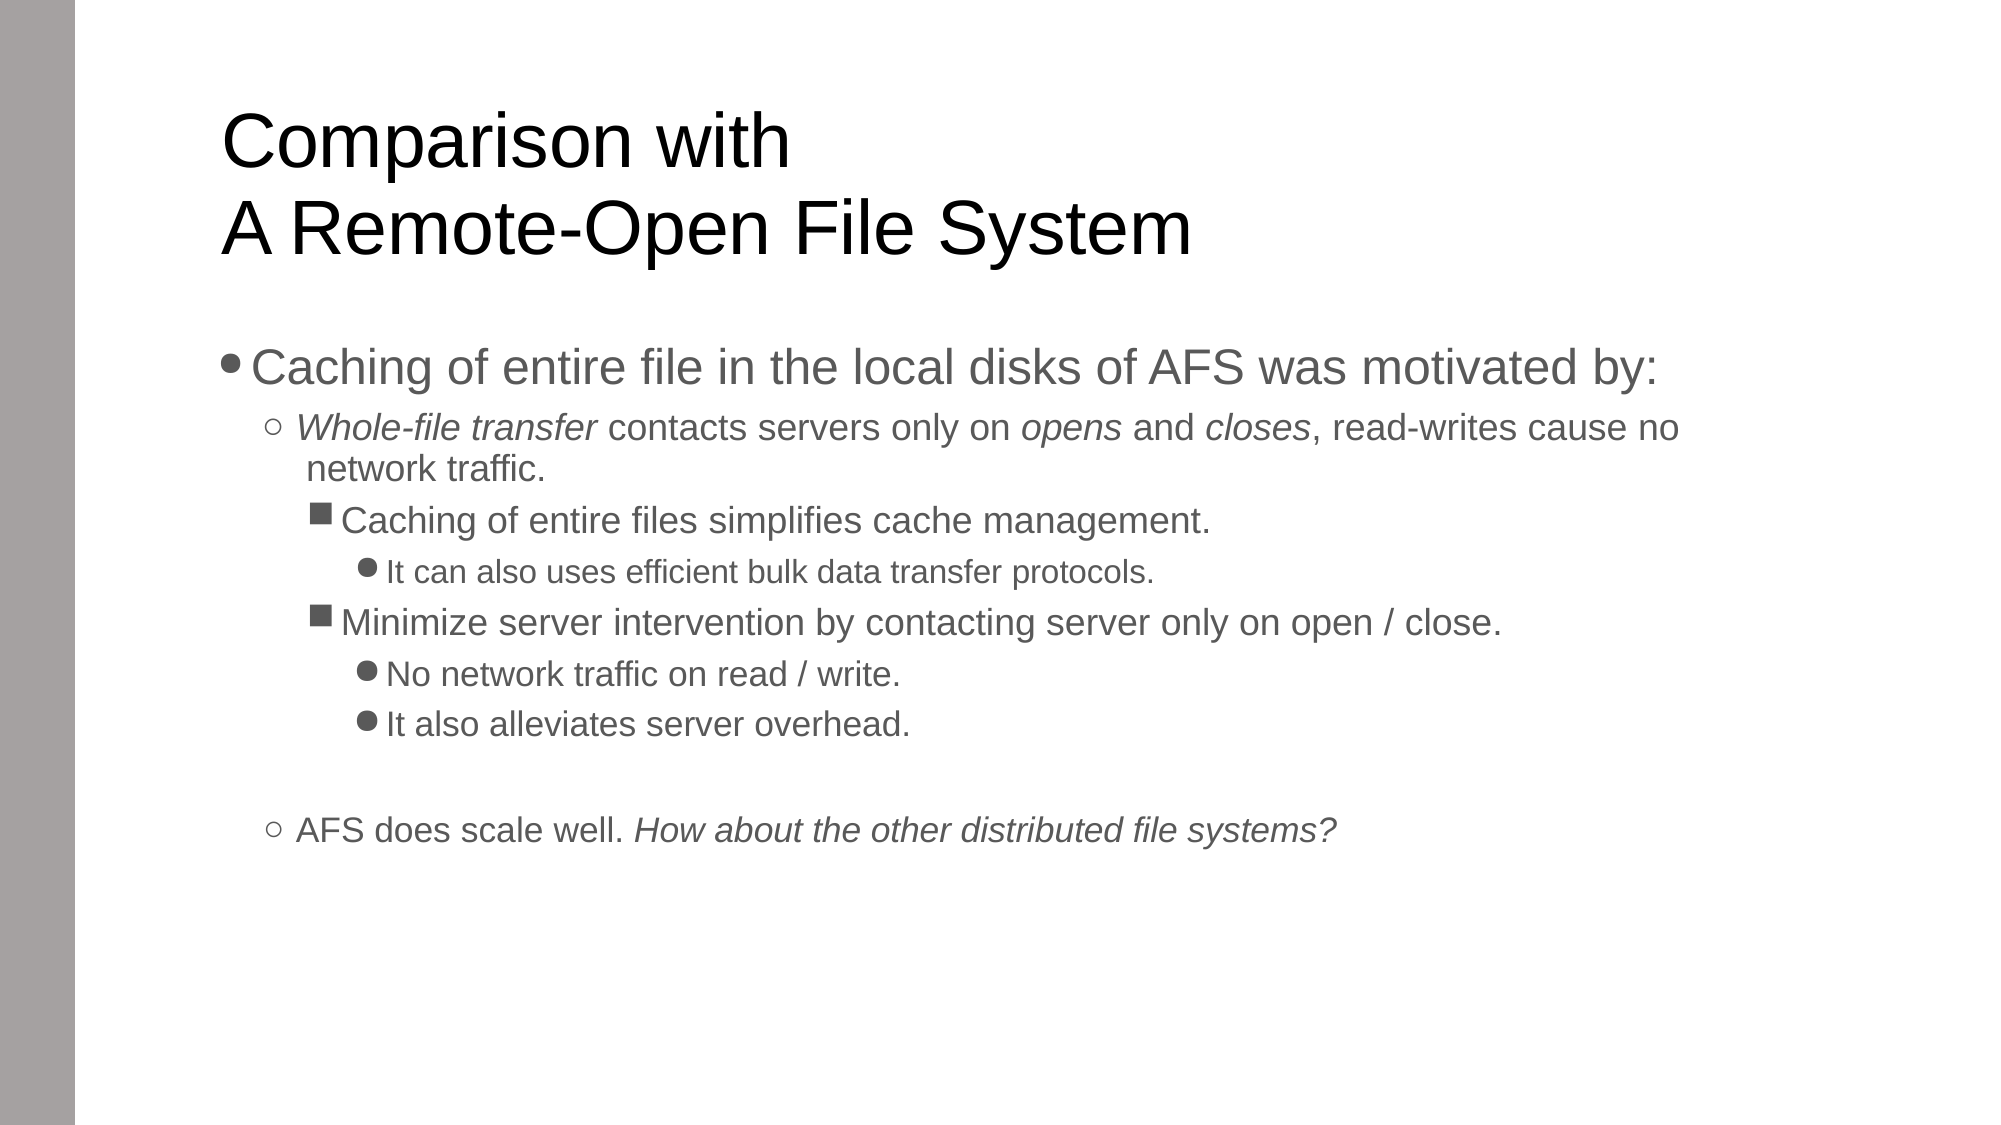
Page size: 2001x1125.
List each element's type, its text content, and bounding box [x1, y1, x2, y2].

title Comparison with A Remote-Open File System [218, 93, 1199, 283]
text_box Caching of entire file in the local disks of AFS was motivated by: Whole-file transfer contacts servers only on opens and closes, read-writes cause no network traffic. Caching of entire files simplifies cache management. It can also uses efficient bulk data transfer protocols. Minimize server intervention by contacting server only on open / close. No network traffic on read / write. It also alleviates server overhead. AFS does scale well. How about the other distributed file systems? [215, 323, 1689, 850]
